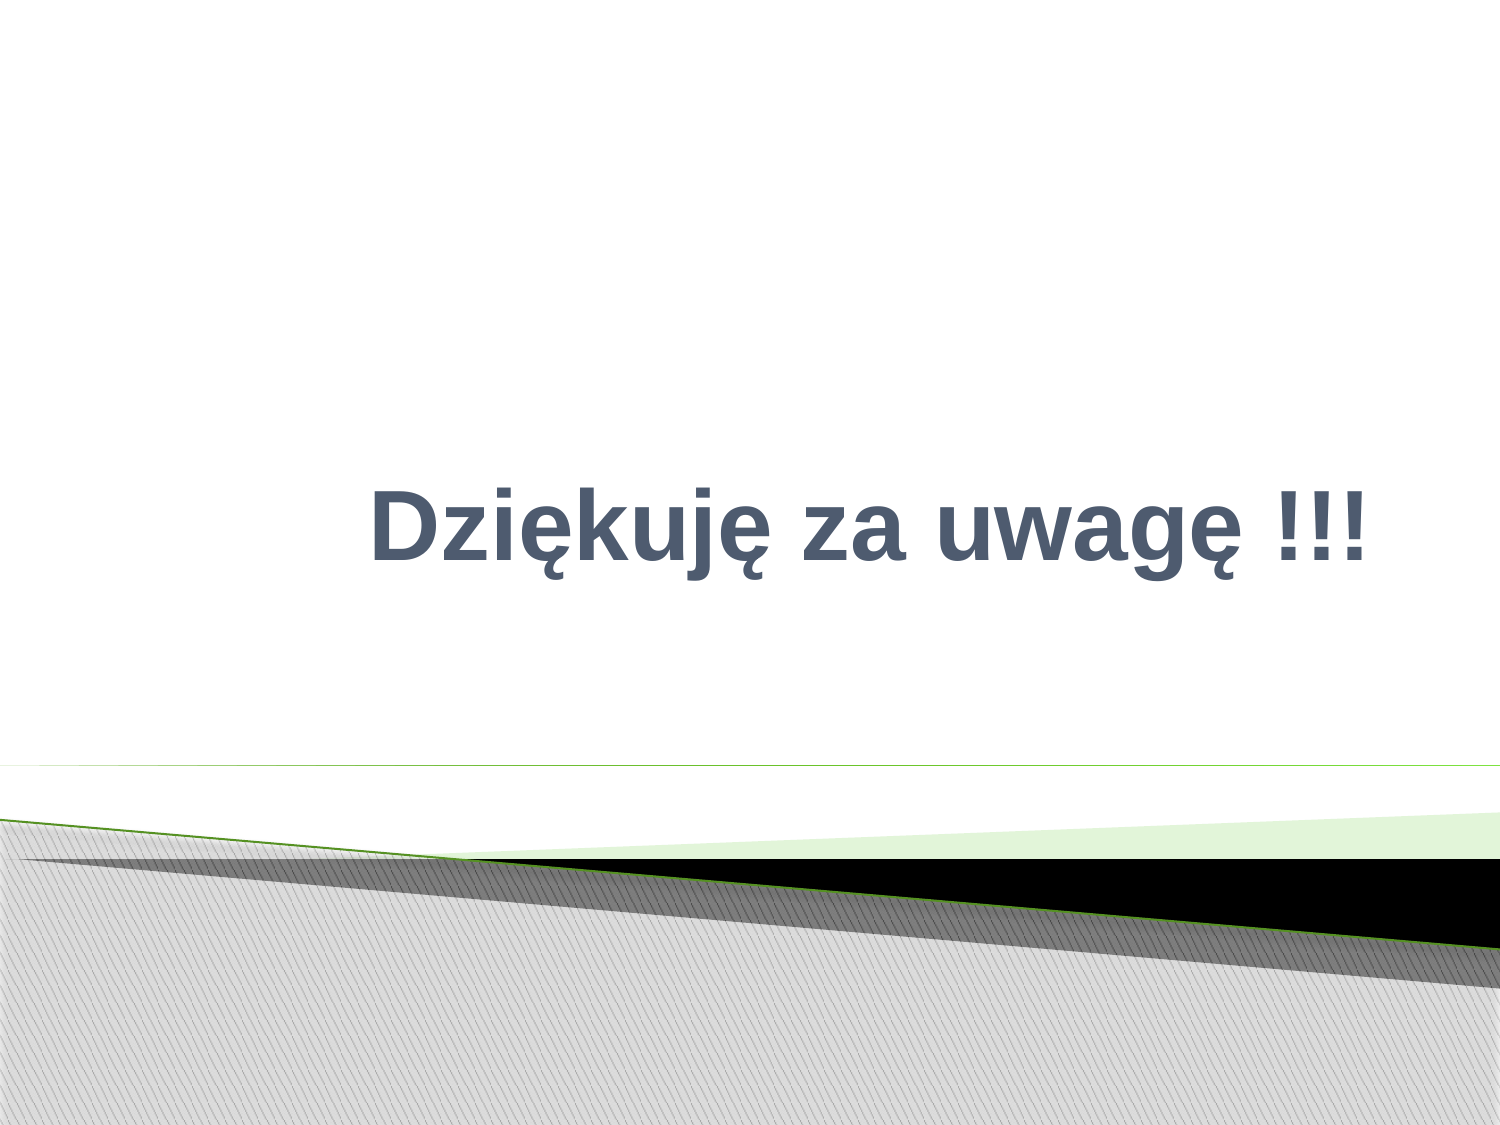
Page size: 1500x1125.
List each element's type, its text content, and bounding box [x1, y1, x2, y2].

picture [5, 859, 1500, 989]
title Dziękuję za uwagę !!! [112, 287, 1388, 588]
